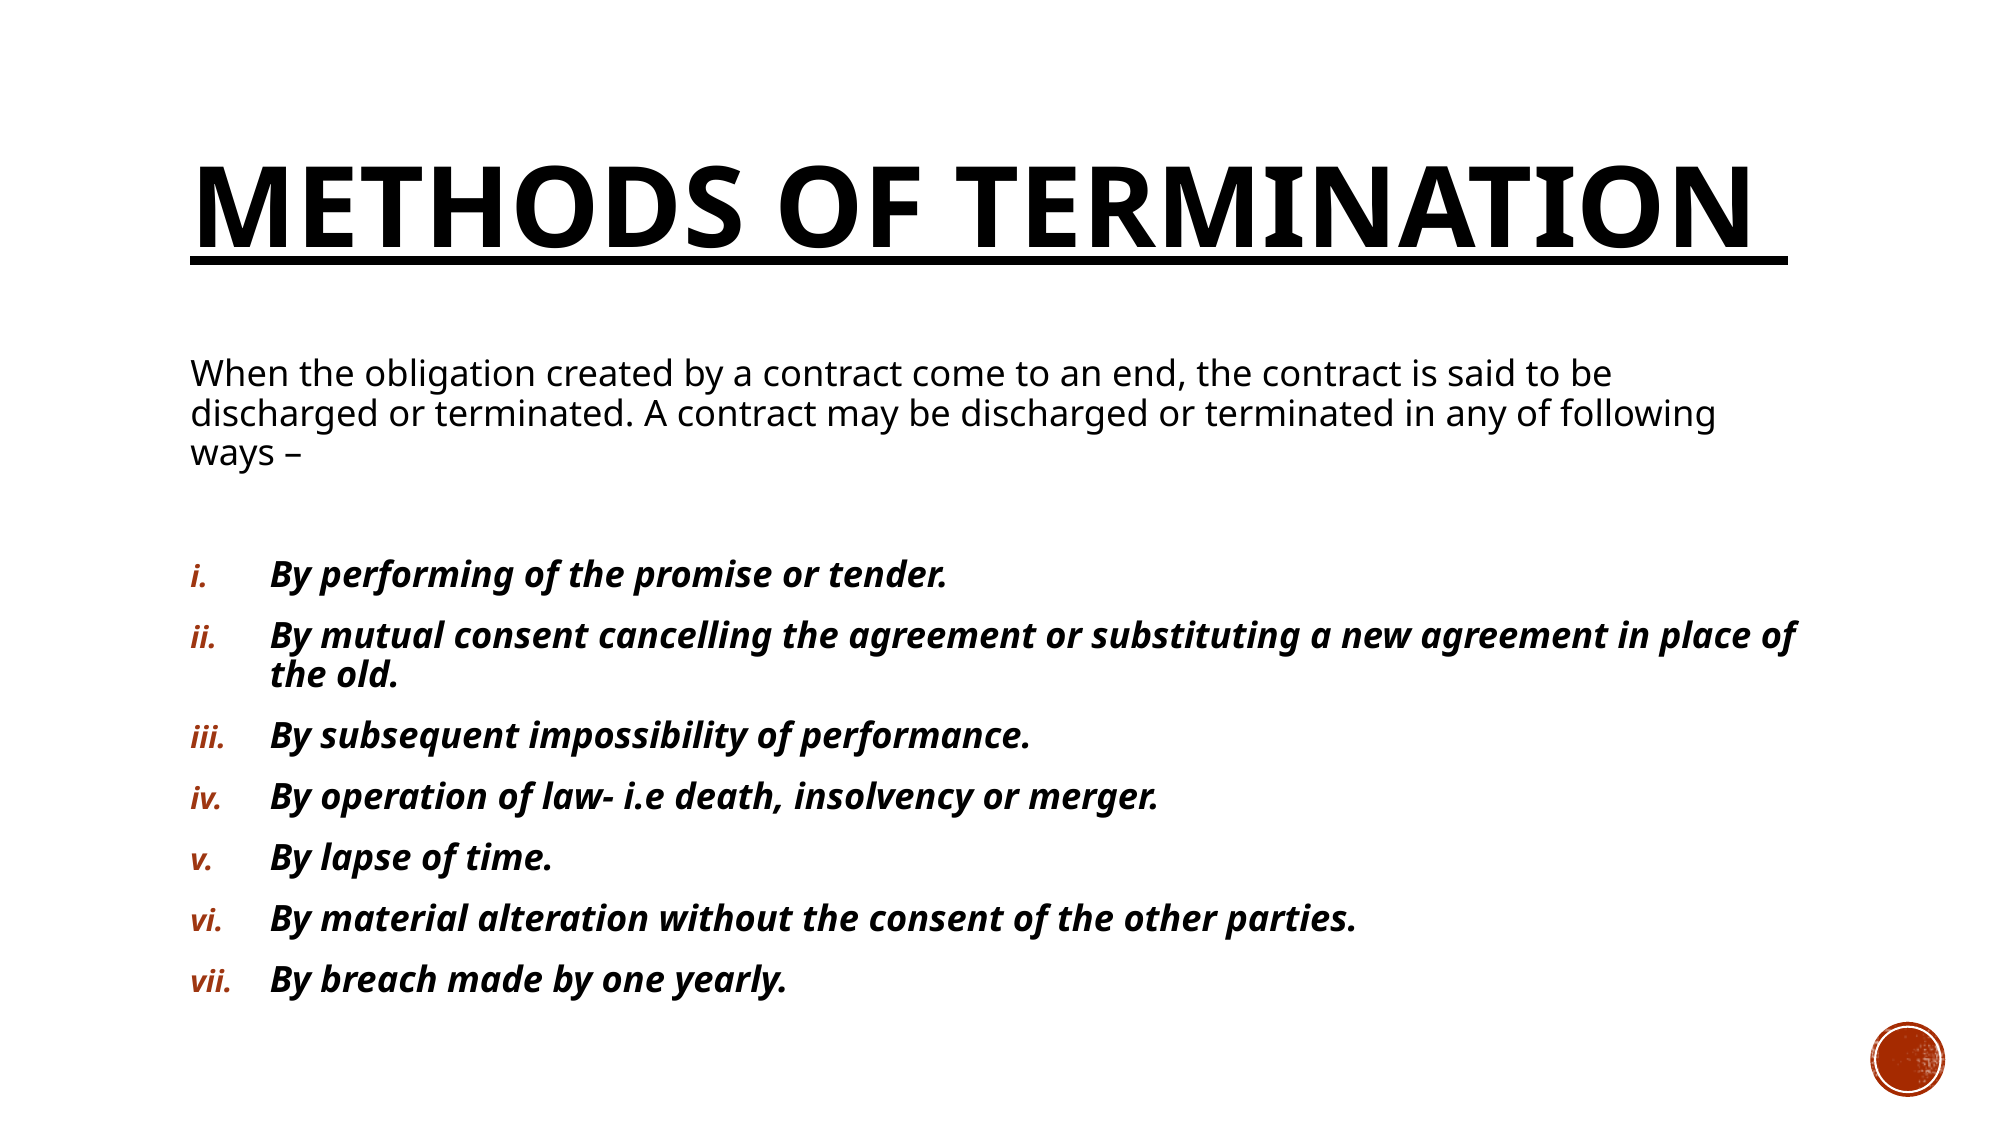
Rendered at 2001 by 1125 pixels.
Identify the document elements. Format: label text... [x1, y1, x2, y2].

list When the obligation created by a contract come to an end, the contract is said to be discharged or terminated. A contract may be discharged or terminated in any of following ways – By performing of the promise or tender. By mutual consent cancelling the agreement or substituting a new agreement in place of the old. By subsequent impossibility of performance. By operation of law- i.e death, insolvency or merger. By lapse of time. By material alteration without the consent of the other parties. By breach made by one yearly. [175, 348, 1826, 1013]
title Methods of termination [175, 79, 1826, 344]
